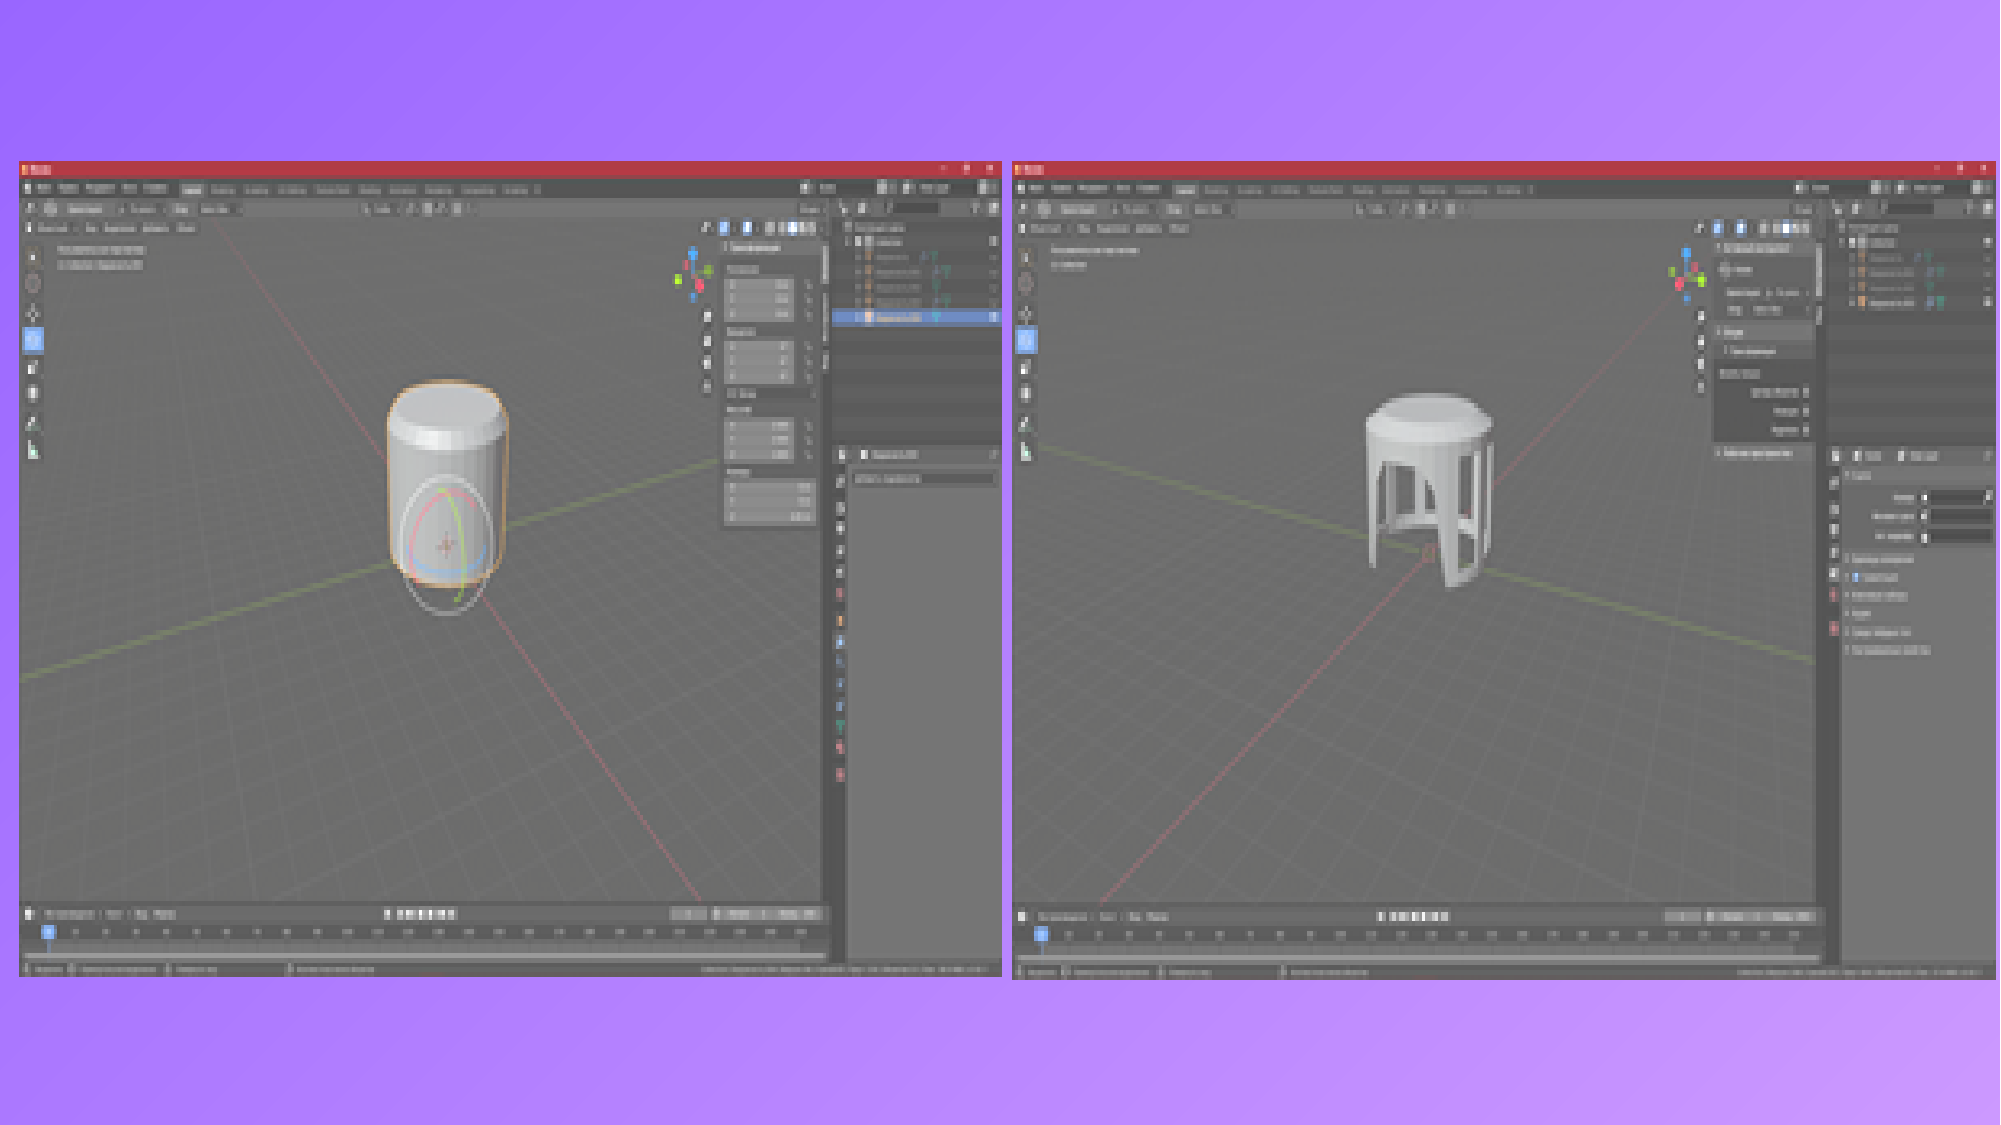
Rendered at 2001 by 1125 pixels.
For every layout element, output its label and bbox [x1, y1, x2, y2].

picture [19, 161, 1006, 982]
picture [1012, 161, 2000, 985]
